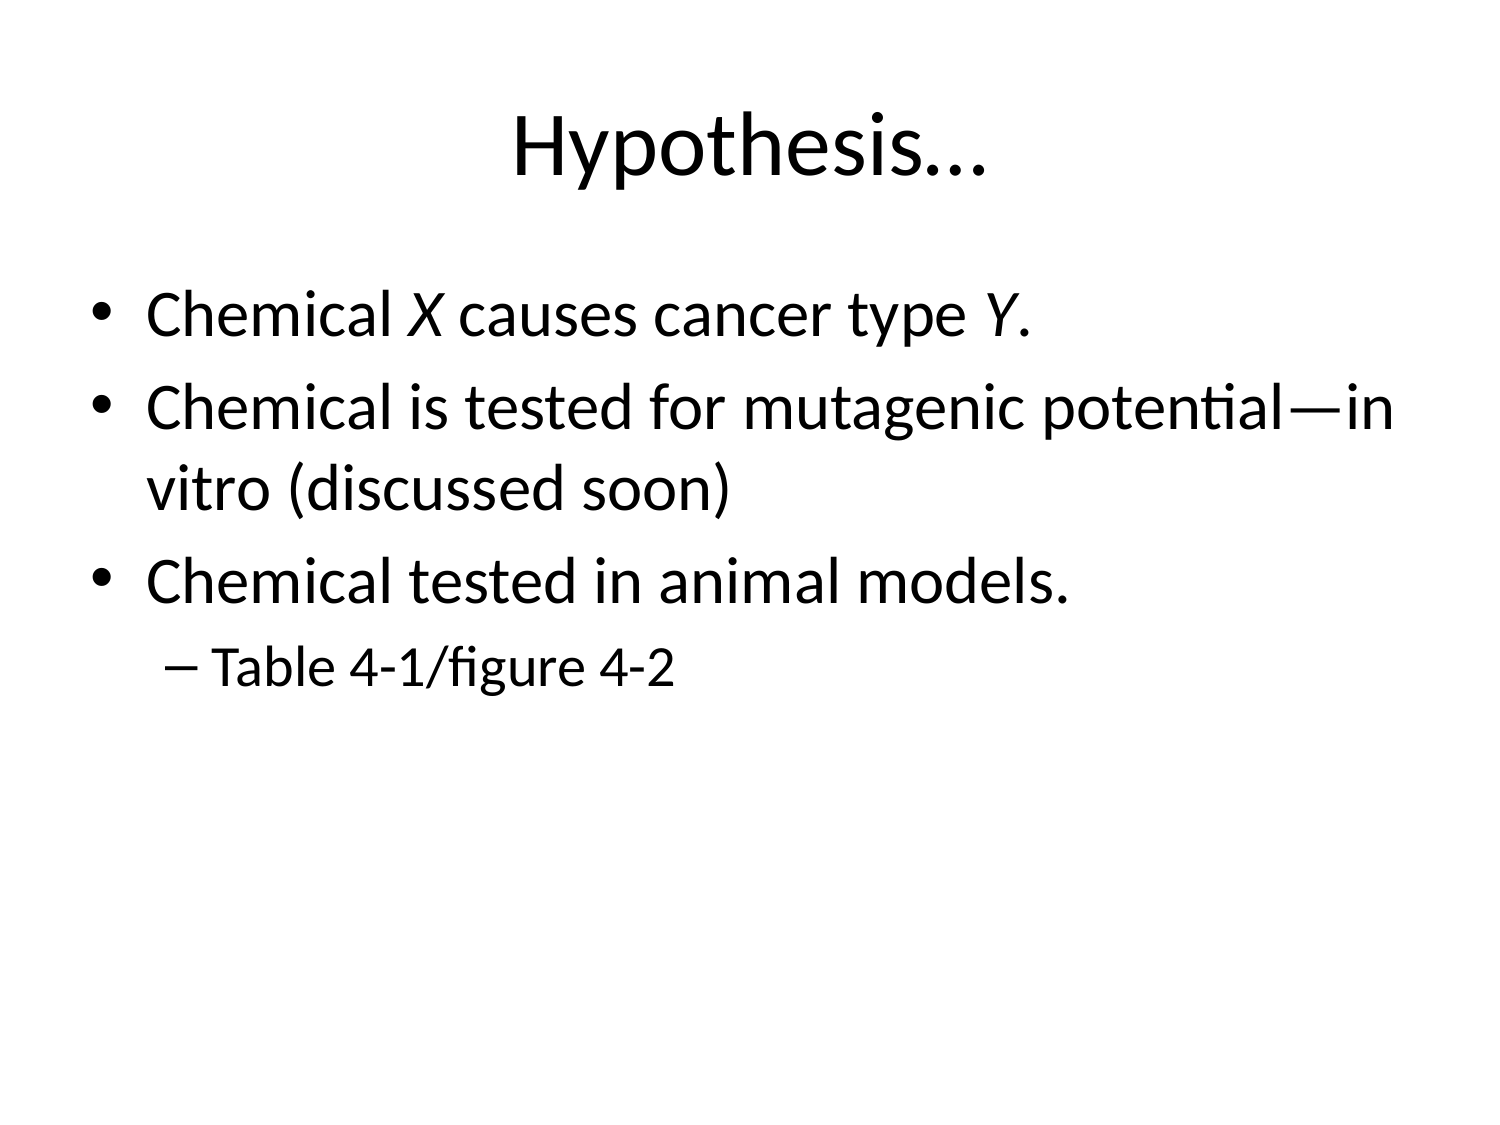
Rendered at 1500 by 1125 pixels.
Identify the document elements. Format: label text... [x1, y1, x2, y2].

list Chemical X causes cancer type Y. Chemical is tested for mutagenic potential—in vitro (discussed soon) Chemical tested in animal models. Table 4-1/figure 4-2 [75, 262, 1425, 1005]
title Hypothesis… [75, 45, 1425, 233]
